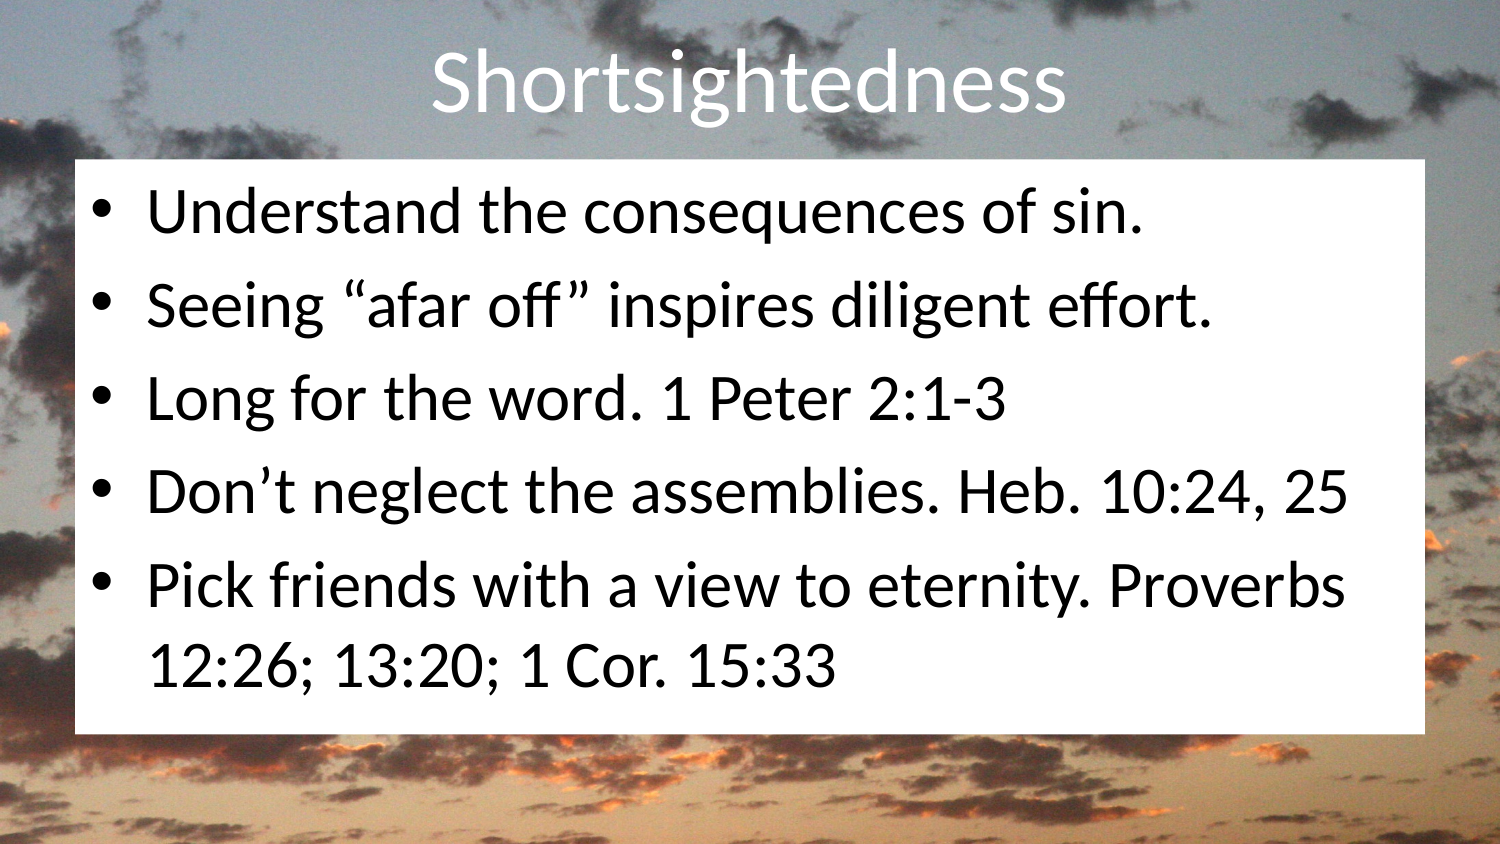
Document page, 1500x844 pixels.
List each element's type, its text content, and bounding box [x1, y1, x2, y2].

picture [0, 0, 1500, 844]
title Shortsightedness [75, 5, 1425, 147]
list Understand the consequences of sin. Seeing “afar off” inspires diligent effort. Long for the word. 1 Peter 2:1-3 Don’t neglect the assemblies. Heb. 10:24, 25 Pick friends with a view to eternity. Proverbs 12:26; 13:20; 1 Cor. 15:33 [75, 159, 1425, 735]
